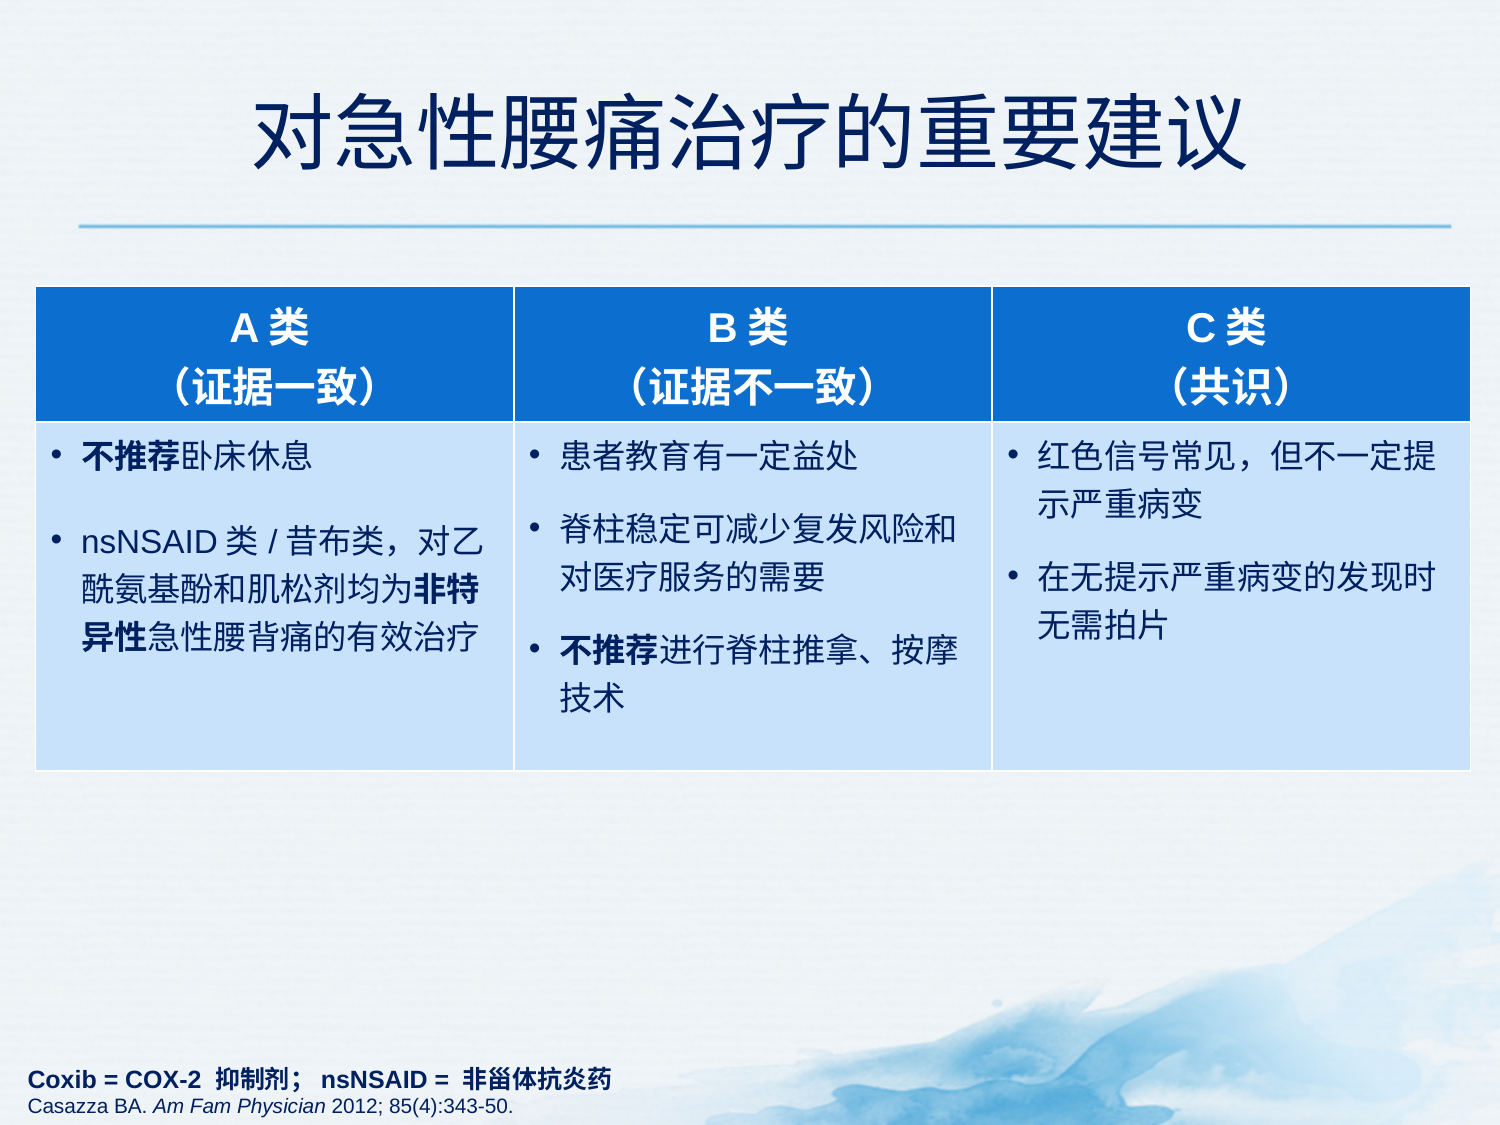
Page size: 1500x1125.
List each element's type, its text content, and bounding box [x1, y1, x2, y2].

picture [0, 0, 1500, 1125]
table_header C类 （共识） [993, 287, 1470, 421]
title 对急性腰痛治疗的重要建议 [75, 43, 1425, 232]
text_box Coxib = COX-2 抑制剂；nsNSAID = 非甾体抗炎药 Casazza BA. Am Fam Physician 2012; 85(4):343-50. [12, 1055, 627, 1125]
table_cell 不推荐卧床休息 nsNSAID类/昔布类，对乙酰氨基酚和肌松剂均为非特异性急性腰背痛的有效治疗 [36, 423, 513, 770]
table_cell 患者教育有一定益处 脊柱稳定可减少复发风险和对医疗服务的需要 不推荐进行脊柱推拿、按摩技术 [515, 423, 991, 770]
table_cell 红色信号常见，但不一定提示严重病变 在无提示严重病变的发现时无需拍片 [993, 423, 1470, 770]
table_header A类 （证据一致） [36, 287, 513, 421]
table_header B类 （证据不一致） [515, 287, 991, 421]
